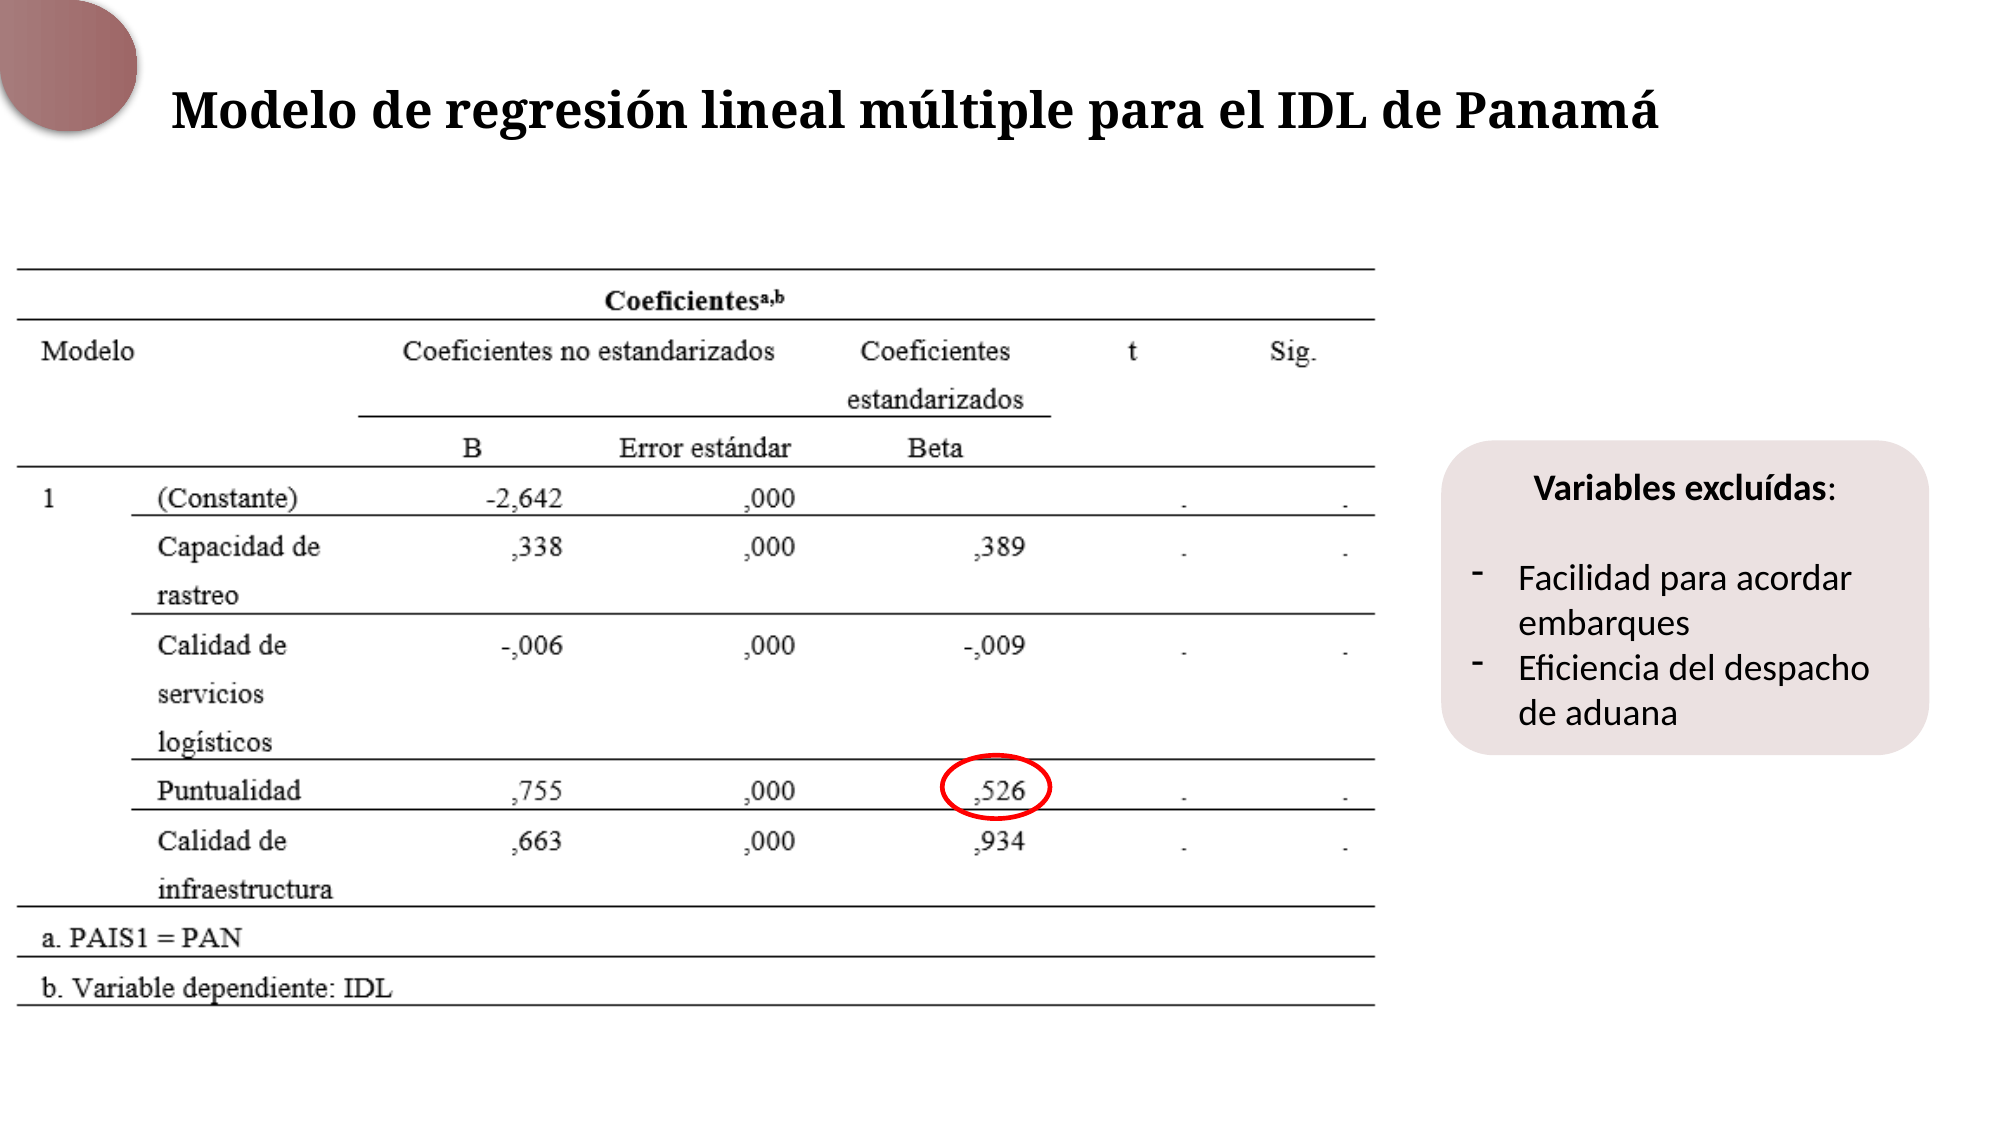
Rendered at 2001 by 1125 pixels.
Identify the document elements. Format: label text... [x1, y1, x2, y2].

title Modelo de regresión lineal múltiple para el IDL de Panamá [156, 23, 1850, 202]
text_box Variables excluídas: Facilidad para acordar embarques Eficiencia del despacho de aduana [1440, 439, 1930, 756]
picture [0, 255, 1410, 1015]
text_box [0, 0, 138, 132]
